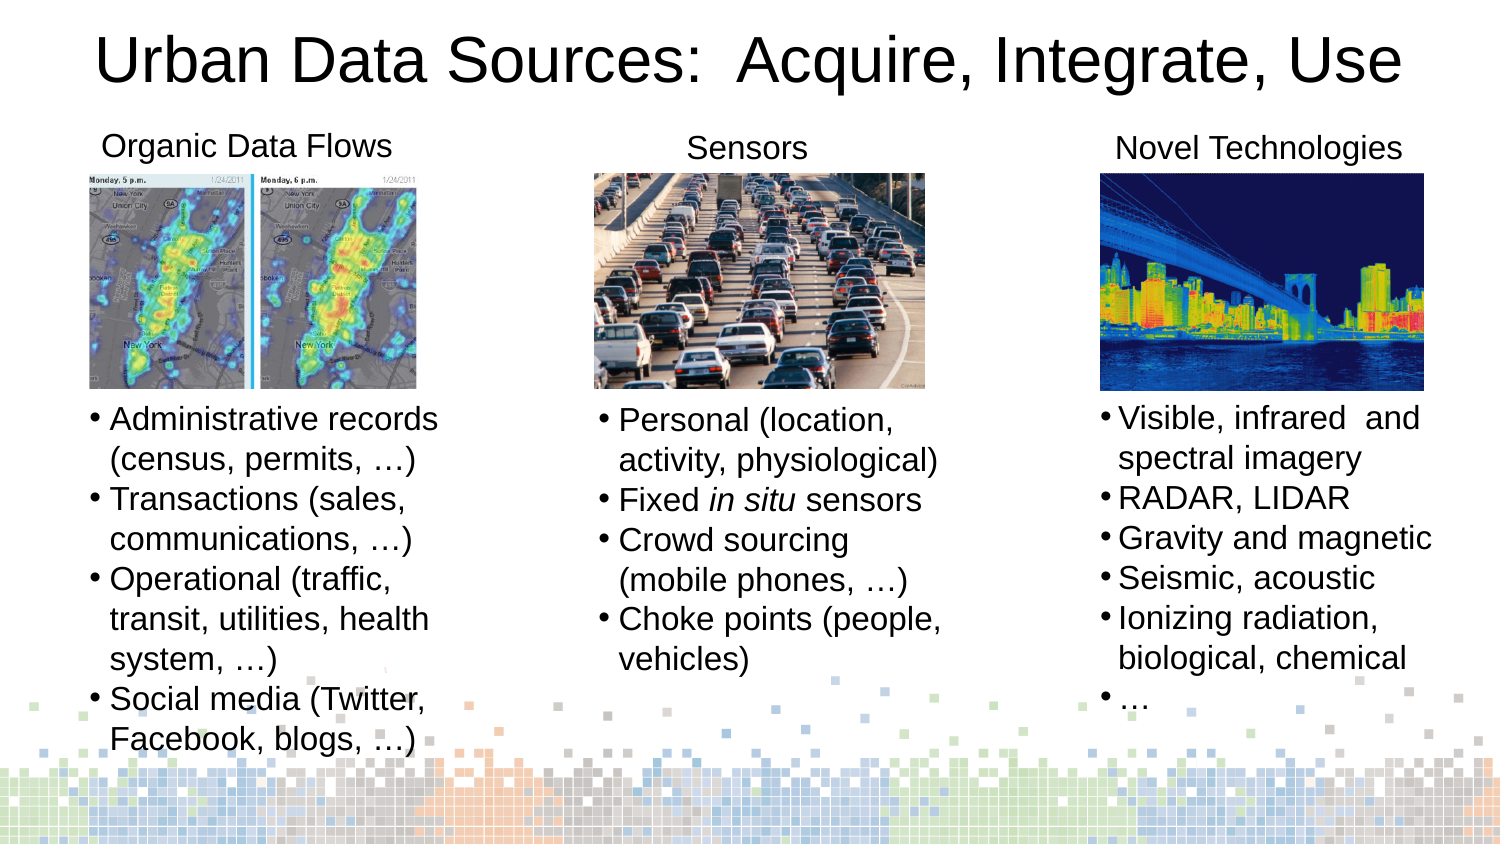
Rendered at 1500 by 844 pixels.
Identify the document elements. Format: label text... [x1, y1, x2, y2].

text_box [74, 116, 496, 769]
picture [0, 667, 1500, 844]
text_box Urban Data Sources: Acquire, Integrate, Use [0, 9, 1500, 103]
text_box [594, 118, 954, 689]
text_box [1099, 118, 1456, 728]
